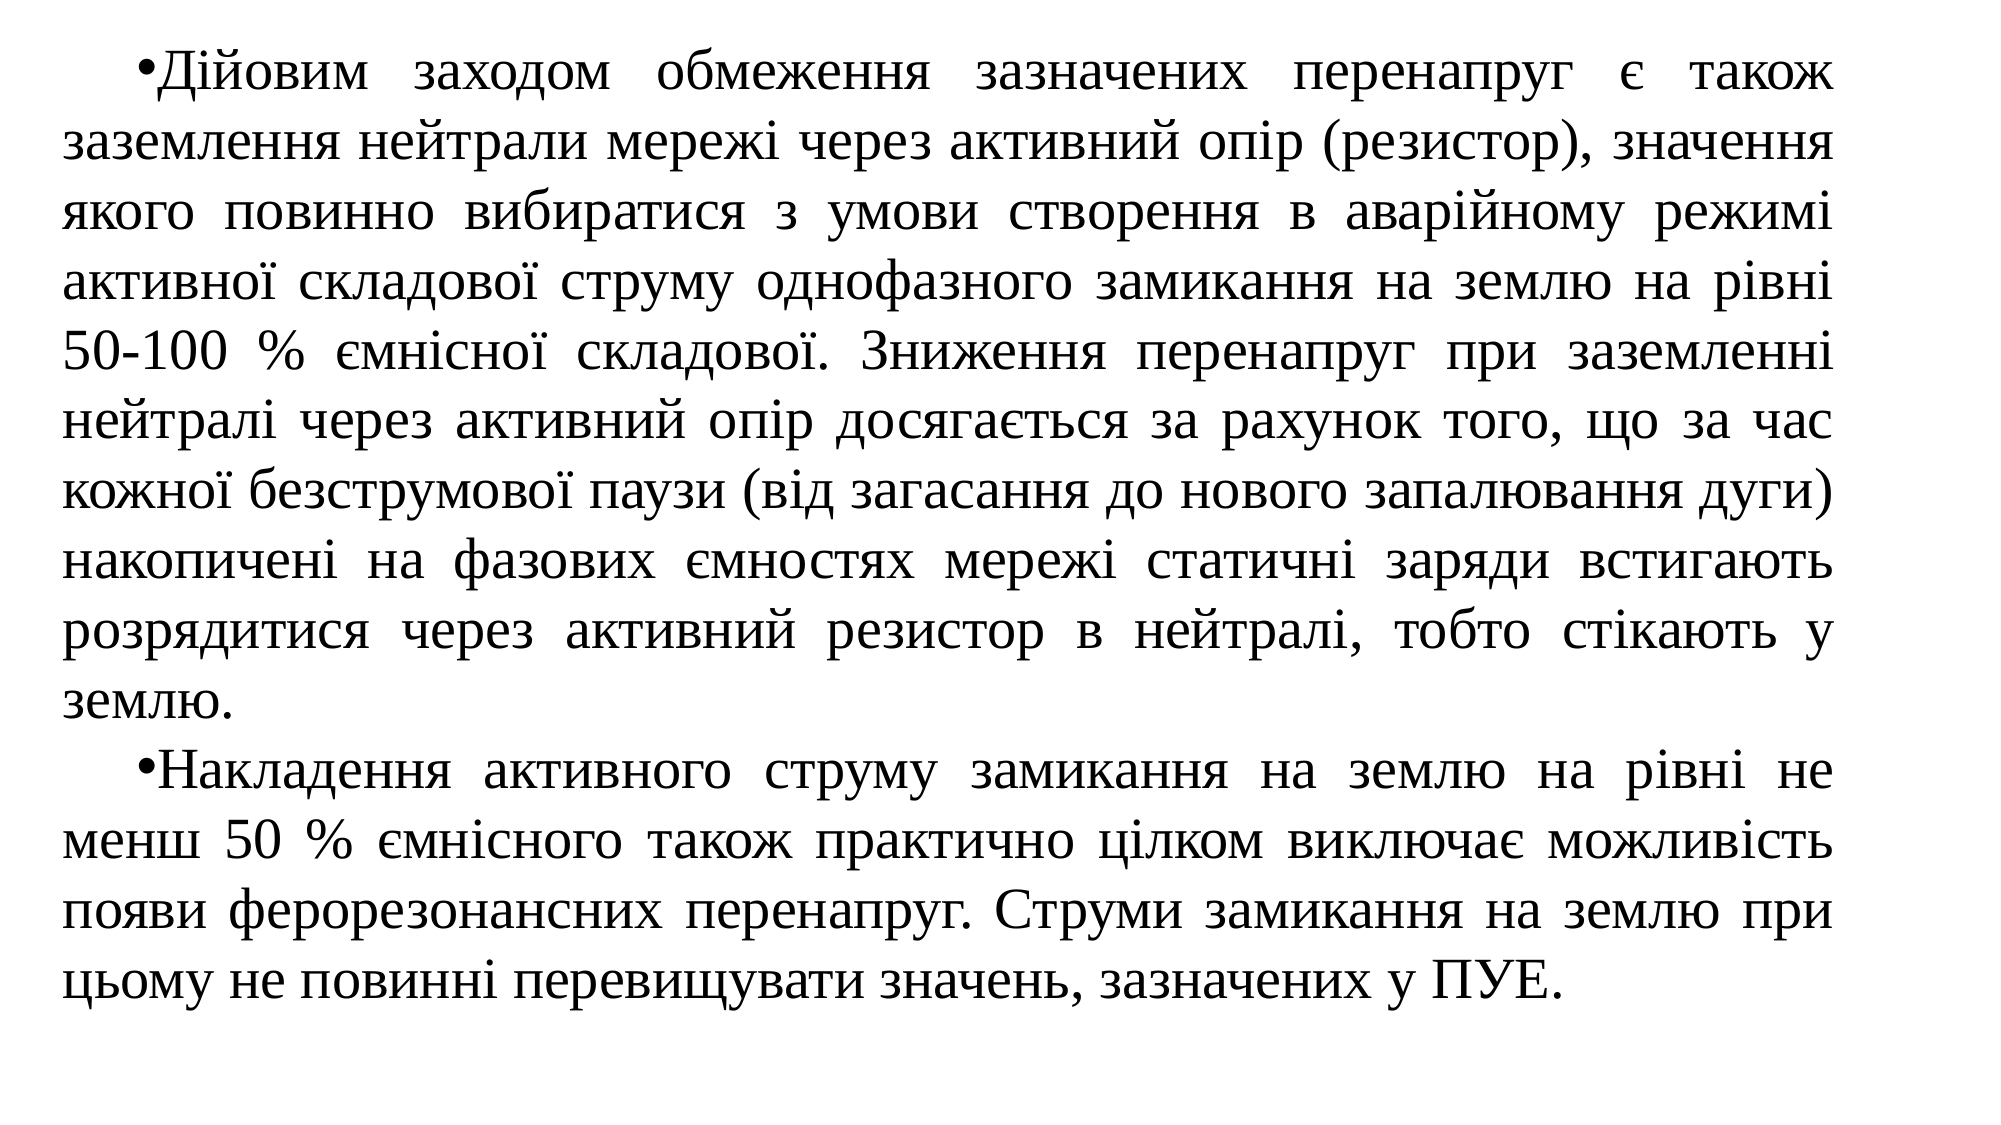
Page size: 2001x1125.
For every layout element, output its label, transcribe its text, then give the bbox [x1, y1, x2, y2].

list Дійовим заходом обмеження зазначених перенапруг є також заземлення нейтрали мережі через активний опір (резистор), значення якого повинно вибиратися з умови створення в аварійному режимі активної складової струму однофазного замикання на землю на рівні 50-100 % ємнісної складової. Зниження перенапруг при заземленні нейтралі через активний опір досягається за рахунок того, що за час кожної безструмової паузи (від загасання до нового запалювання дуги) накопичені на фазових ємностях мережі статичні заряди встигають розрядитися через активний резистор в нейтралі, тобто стікають у землю. Накладення активного струму замикання на землю на рівні не менш 50 % ємнісного також практично цілком виключає можливість появи ферорезонансних перенапруг. Струми замикання на землю при цьому не повинні перевищувати значень, зазначених у ПУЕ. [16, 23, 1863, 1125]
